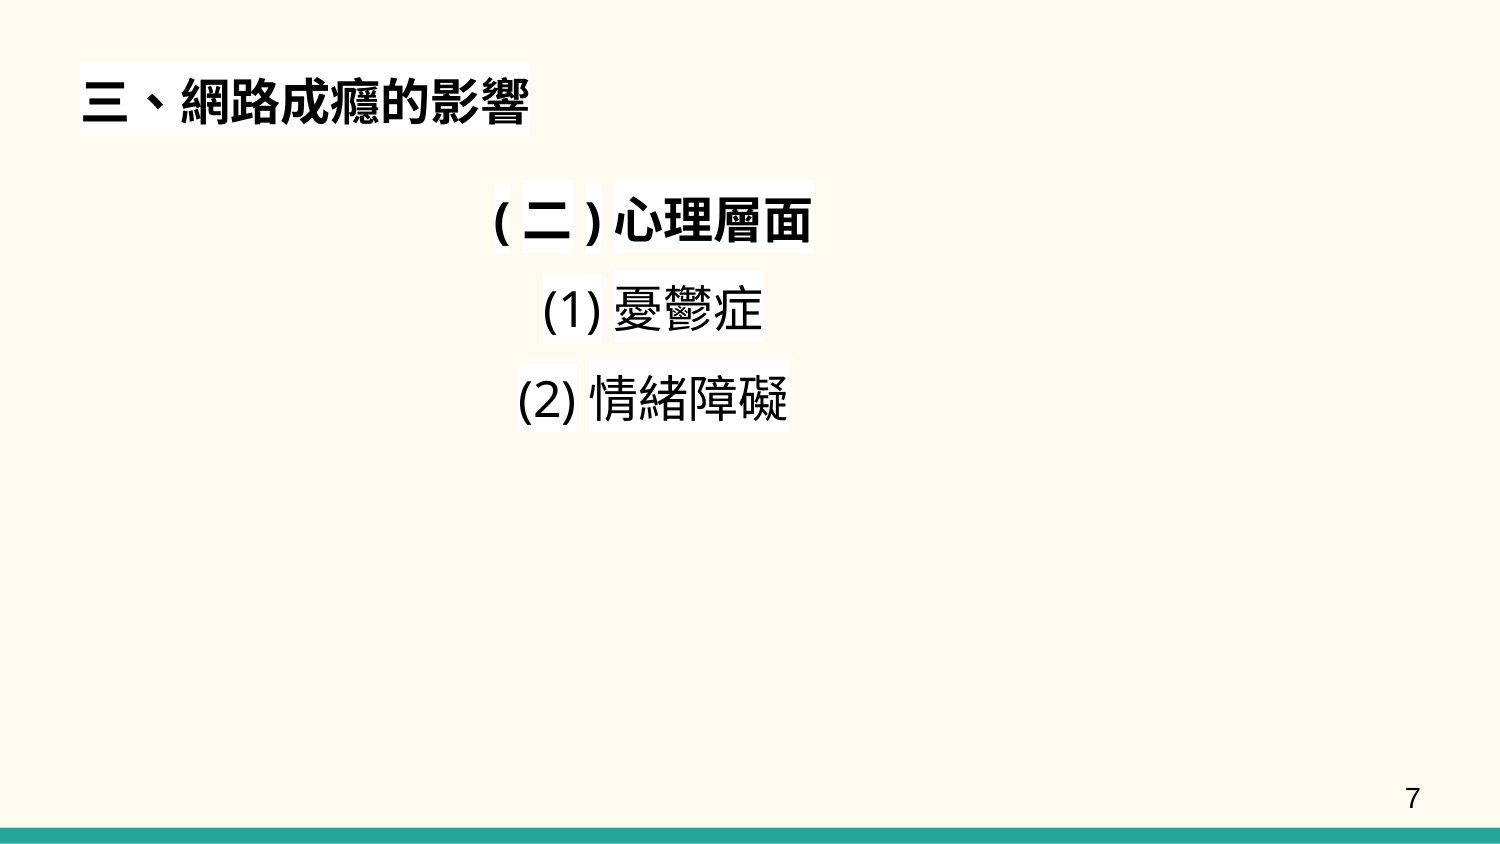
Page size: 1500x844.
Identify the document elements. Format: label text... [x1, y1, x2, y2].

slide_number 7 [1389, 764, 1480, 830]
title 三、網路成癮的影響 [64, 46, 969, 148]
list (二)心理層面 (1)憂鬱症 (2)情緒障礙 [64, 164, 1243, 725]
